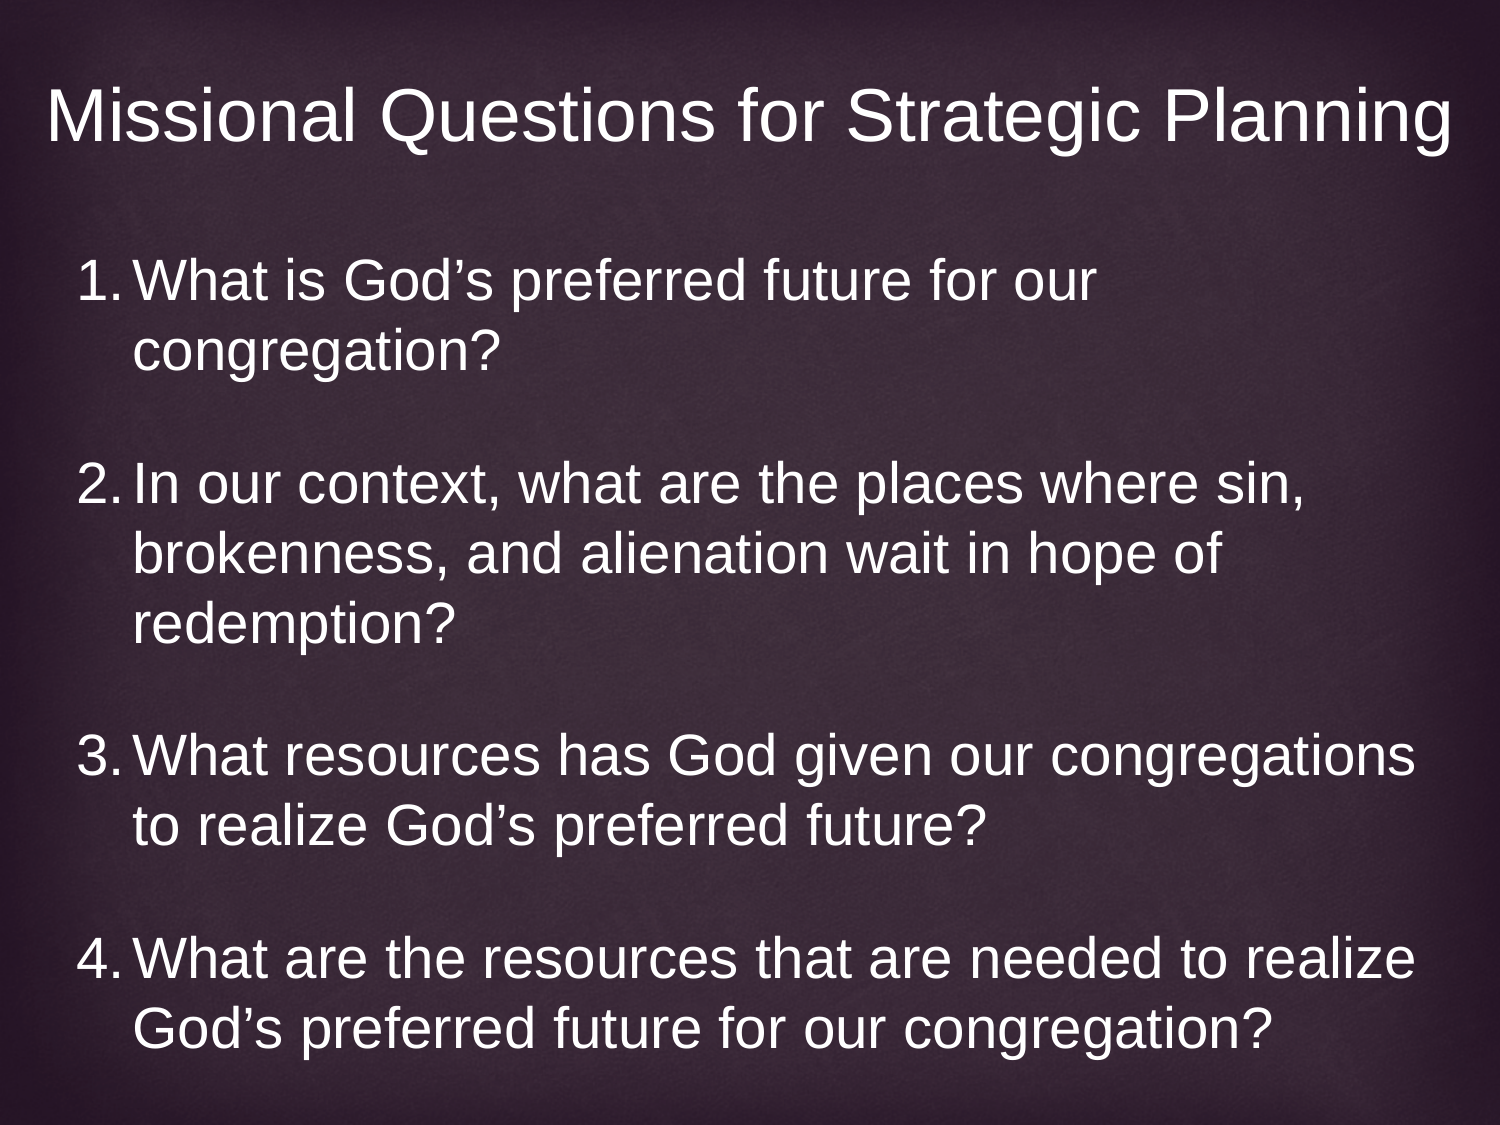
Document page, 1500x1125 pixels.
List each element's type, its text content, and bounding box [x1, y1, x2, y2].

text_box What is God’s preferred future for our congregation? In our context, what are the places where sin, brokenness, and alienation wait in hope of redemption? What resources has God given our congregations to realize God’s preferred future? What are the resources that are needed to realize God’s preferred future for our congregation? [61, 235, 1445, 1113]
text_box Missional Questions for Strategic Planning [24, 58, 1477, 164]
